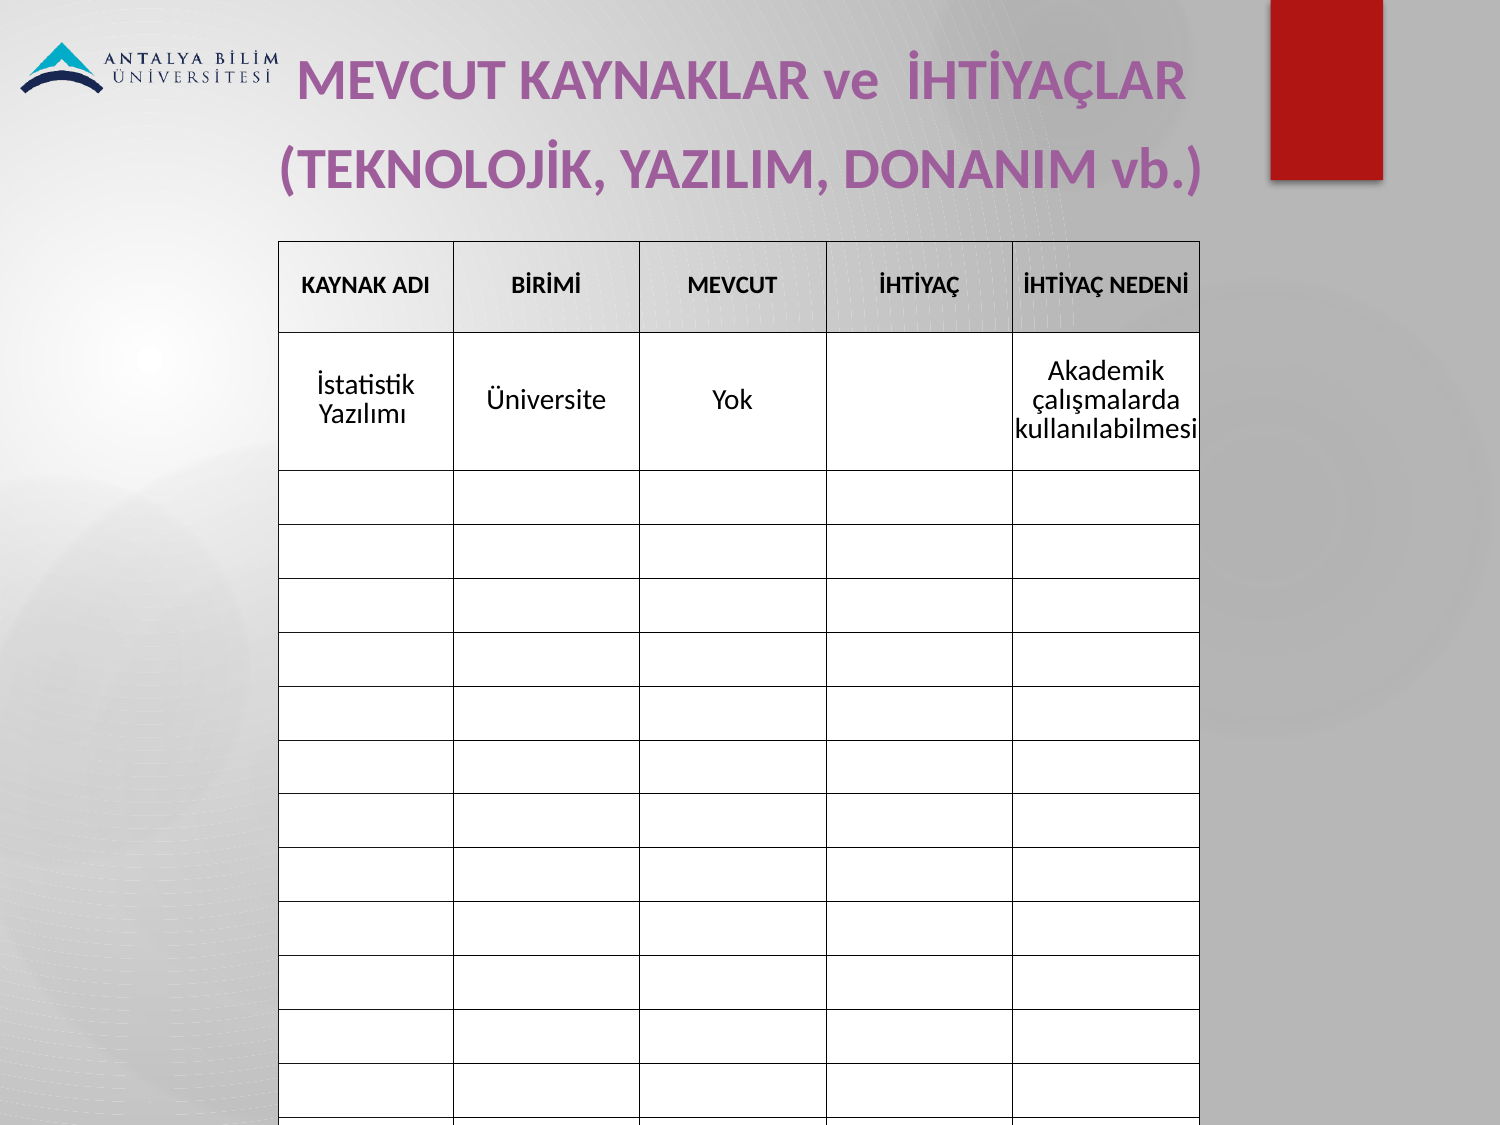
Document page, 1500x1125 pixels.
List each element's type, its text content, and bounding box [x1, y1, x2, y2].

text_box MEVCUT KAYNAKLAR ve İHTİYAÇLAR (TEKNOLOJİK, YAZILIM, DONANIM vb.) [257, 56, 1226, 208]
table_header KAYNAK ADI [279, 242, 453, 332]
table_cell [279, 1064, 453, 1117]
table_cell [1013, 794, 1199, 847]
table_cell [640, 902, 826, 955]
table_cell [454, 633, 639, 686]
table_cell [827, 333, 1012, 470]
table_cell [279, 956, 453, 1009]
table_header BİRİMİ [454, 242, 639, 332]
table_cell [827, 1064, 1012, 1117]
table_cell [827, 956, 1012, 1009]
table_cell [279, 579, 453, 632]
table_cell [827, 741, 1012, 793]
table_cell Üniversite [454, 333, 639, 470]
table_cell [279, 687, 453, 740]
table_cell [454, 579, 639, 632]
table_cell [279, 1118, 453, 1125]
table_cell [279, 848, 453, 901]
table_cell [454, 956, 639, 1009]
table_cell [454, 848, 639, 901]
table_cell [827, 471, 1012, 524]
table_cell [454, 687, 639, 740]
table_cell [1013, 902, 1199, 955]
table_cell [279, 525, 453, 578]
table_cell [640, 1064, 826, 1117]
table_cell [454, 1064, 639, 1117]
table_cell [1013, 579, 1199, 632]
table_cell [279, 1010, 453, 1063]
table_cell [279, 794, 453, 847]
table_cell [1013, 687, 1199, 740]
table_header İHTİYAÇ NEDENİ [1013, 242, 1199, 332]
table_cell [827, 1118, 1012, 1125]
table_cell [1013, 1064, 1199, 1117]
table_cell [827, 579, 1012, 632]
table_cell [1013, 1118, 1199, 1125]
table_cell [827, 794, 1012, 847]
picture [20, 40, 279, 96]
table_cell [454, 525, 639, 578]
table_cell [454, 1118, 639, 1125]
table_header MEVCUT [640, 242, 826, 332]
table_cell [640, 471, 826, 524]
table_cell [640, 1118, 826, 1125]
table_header İHTİYAÇ [827, 242, 1012, 332]
table_cell [1013, 525, 1199, 578]
table_cell [640, 525, 826, 578]
table_cell [827, 1010, 1012, 1063]
table_cell İstatistik Yazılımı [279, 333, 453, 470]
table_cell [454, 471, 639, 524]
table_cell Akademik çalışmalarda kullanılabilmesi [1013, 333, 1199, 470]
table_cell [454, 902, 639, 955]
table_cell [279, 633, 453, 686]
table_cell [640, 633, 826, 686]
table_cell [640, 794, 826, 847]
table_cell Yok [640, 333, 826, 470]
table_cell [827, 687, 1012, 740]
table_cell [1013, 471, 1199, 524]
table_cell [640, 848, 826, 901]
table_cell [279, 471, 453, 524]
table_cell [454, 741, 639, 793]
table_cell [640, 741, 826, 793]
table_cell [1013, 741, 1199, 793]
table_cell [640, 579, 826, 632]
table_cell [279, 741, 453, 793]
table_cell [454, 794, 639, 847]
table_cell [640, 1010, 826, 1063]
table_cell [1013, 633, 1199, 686]
table_cell [827, 633, 1012, 686]
table_cell [827, 848, 1012, 901]
table_cell [279, 902, 453, 955]
table_cell [640, 956, 826, 1009]
table_cell [1013, 956, 1199, 1009]
table_cell [827, 902, 1012, 955]
table_cell [640, 687, 826, 740]
table_cell [1013, 848, 1199, 901]
table_cell [1013, 1010, 1199, 1063]
table_cell [454, 1010, 639, 1063]
table_cell [827, 525, 1012, 578]
